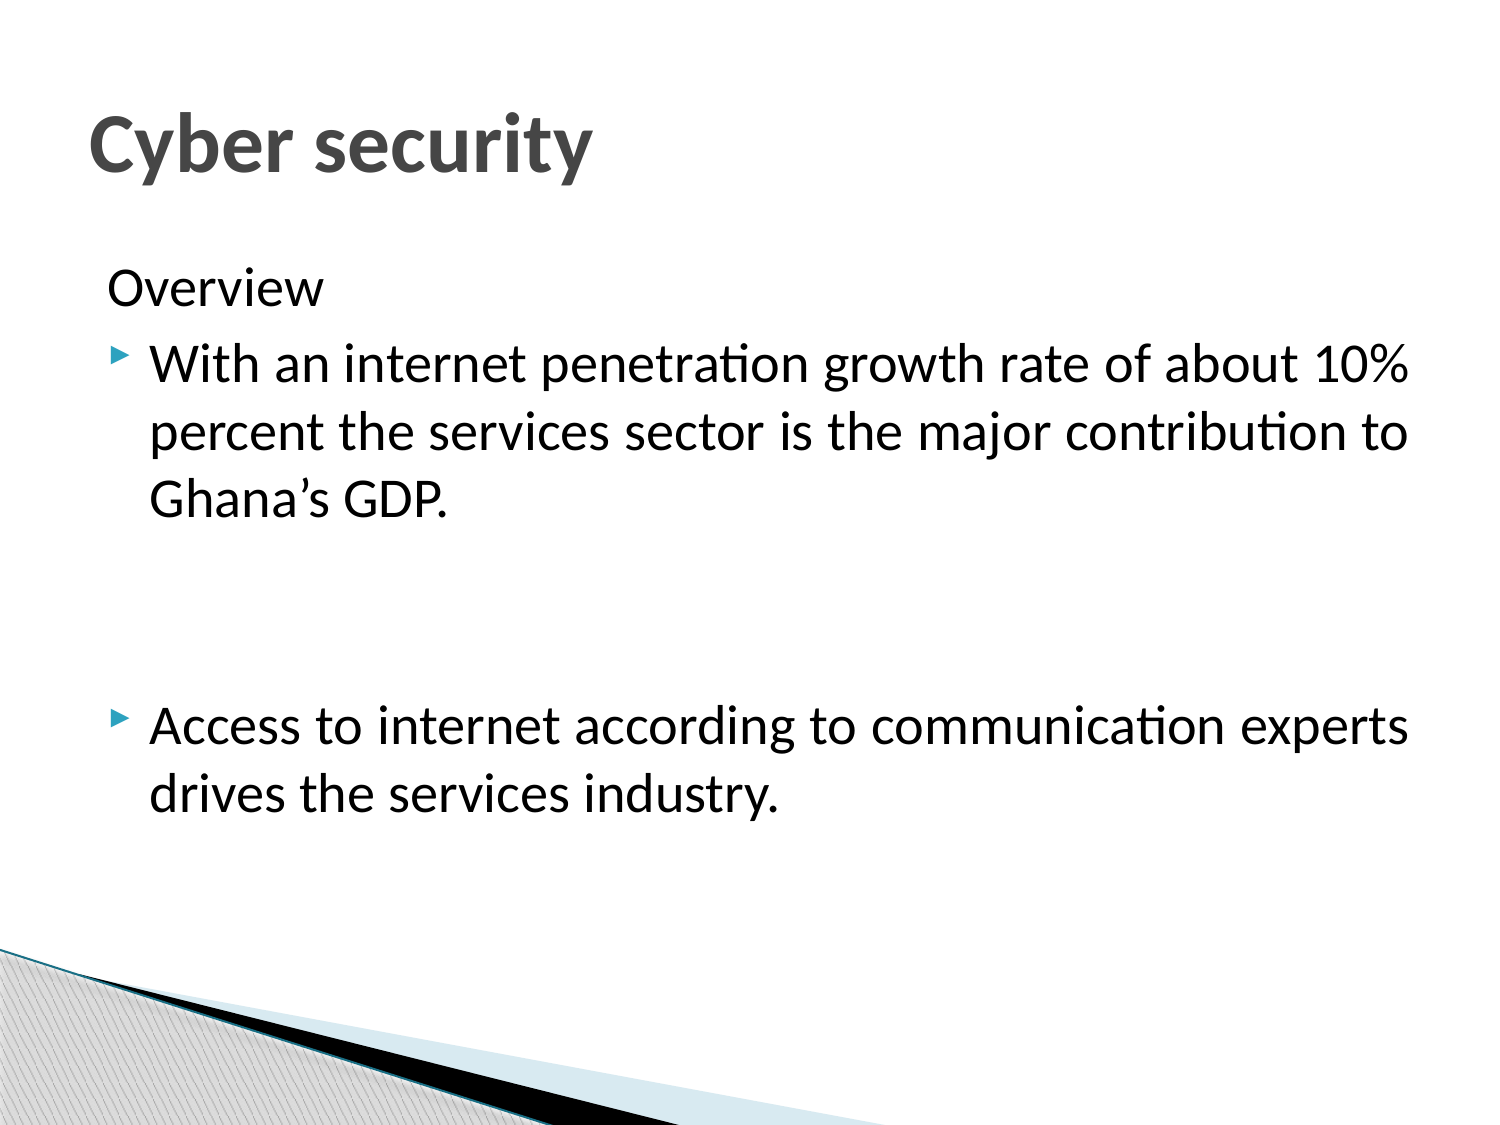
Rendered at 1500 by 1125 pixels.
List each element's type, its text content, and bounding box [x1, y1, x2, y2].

list Overview With an internet penetration growth rate of about 10% percent the services sector is the major contribution to Ghana’s GDP. Access to internet according to communication experts drives the services industry. [75, 243, 1425, 986]
title Cyber security [75, 45, 1425, 233]
